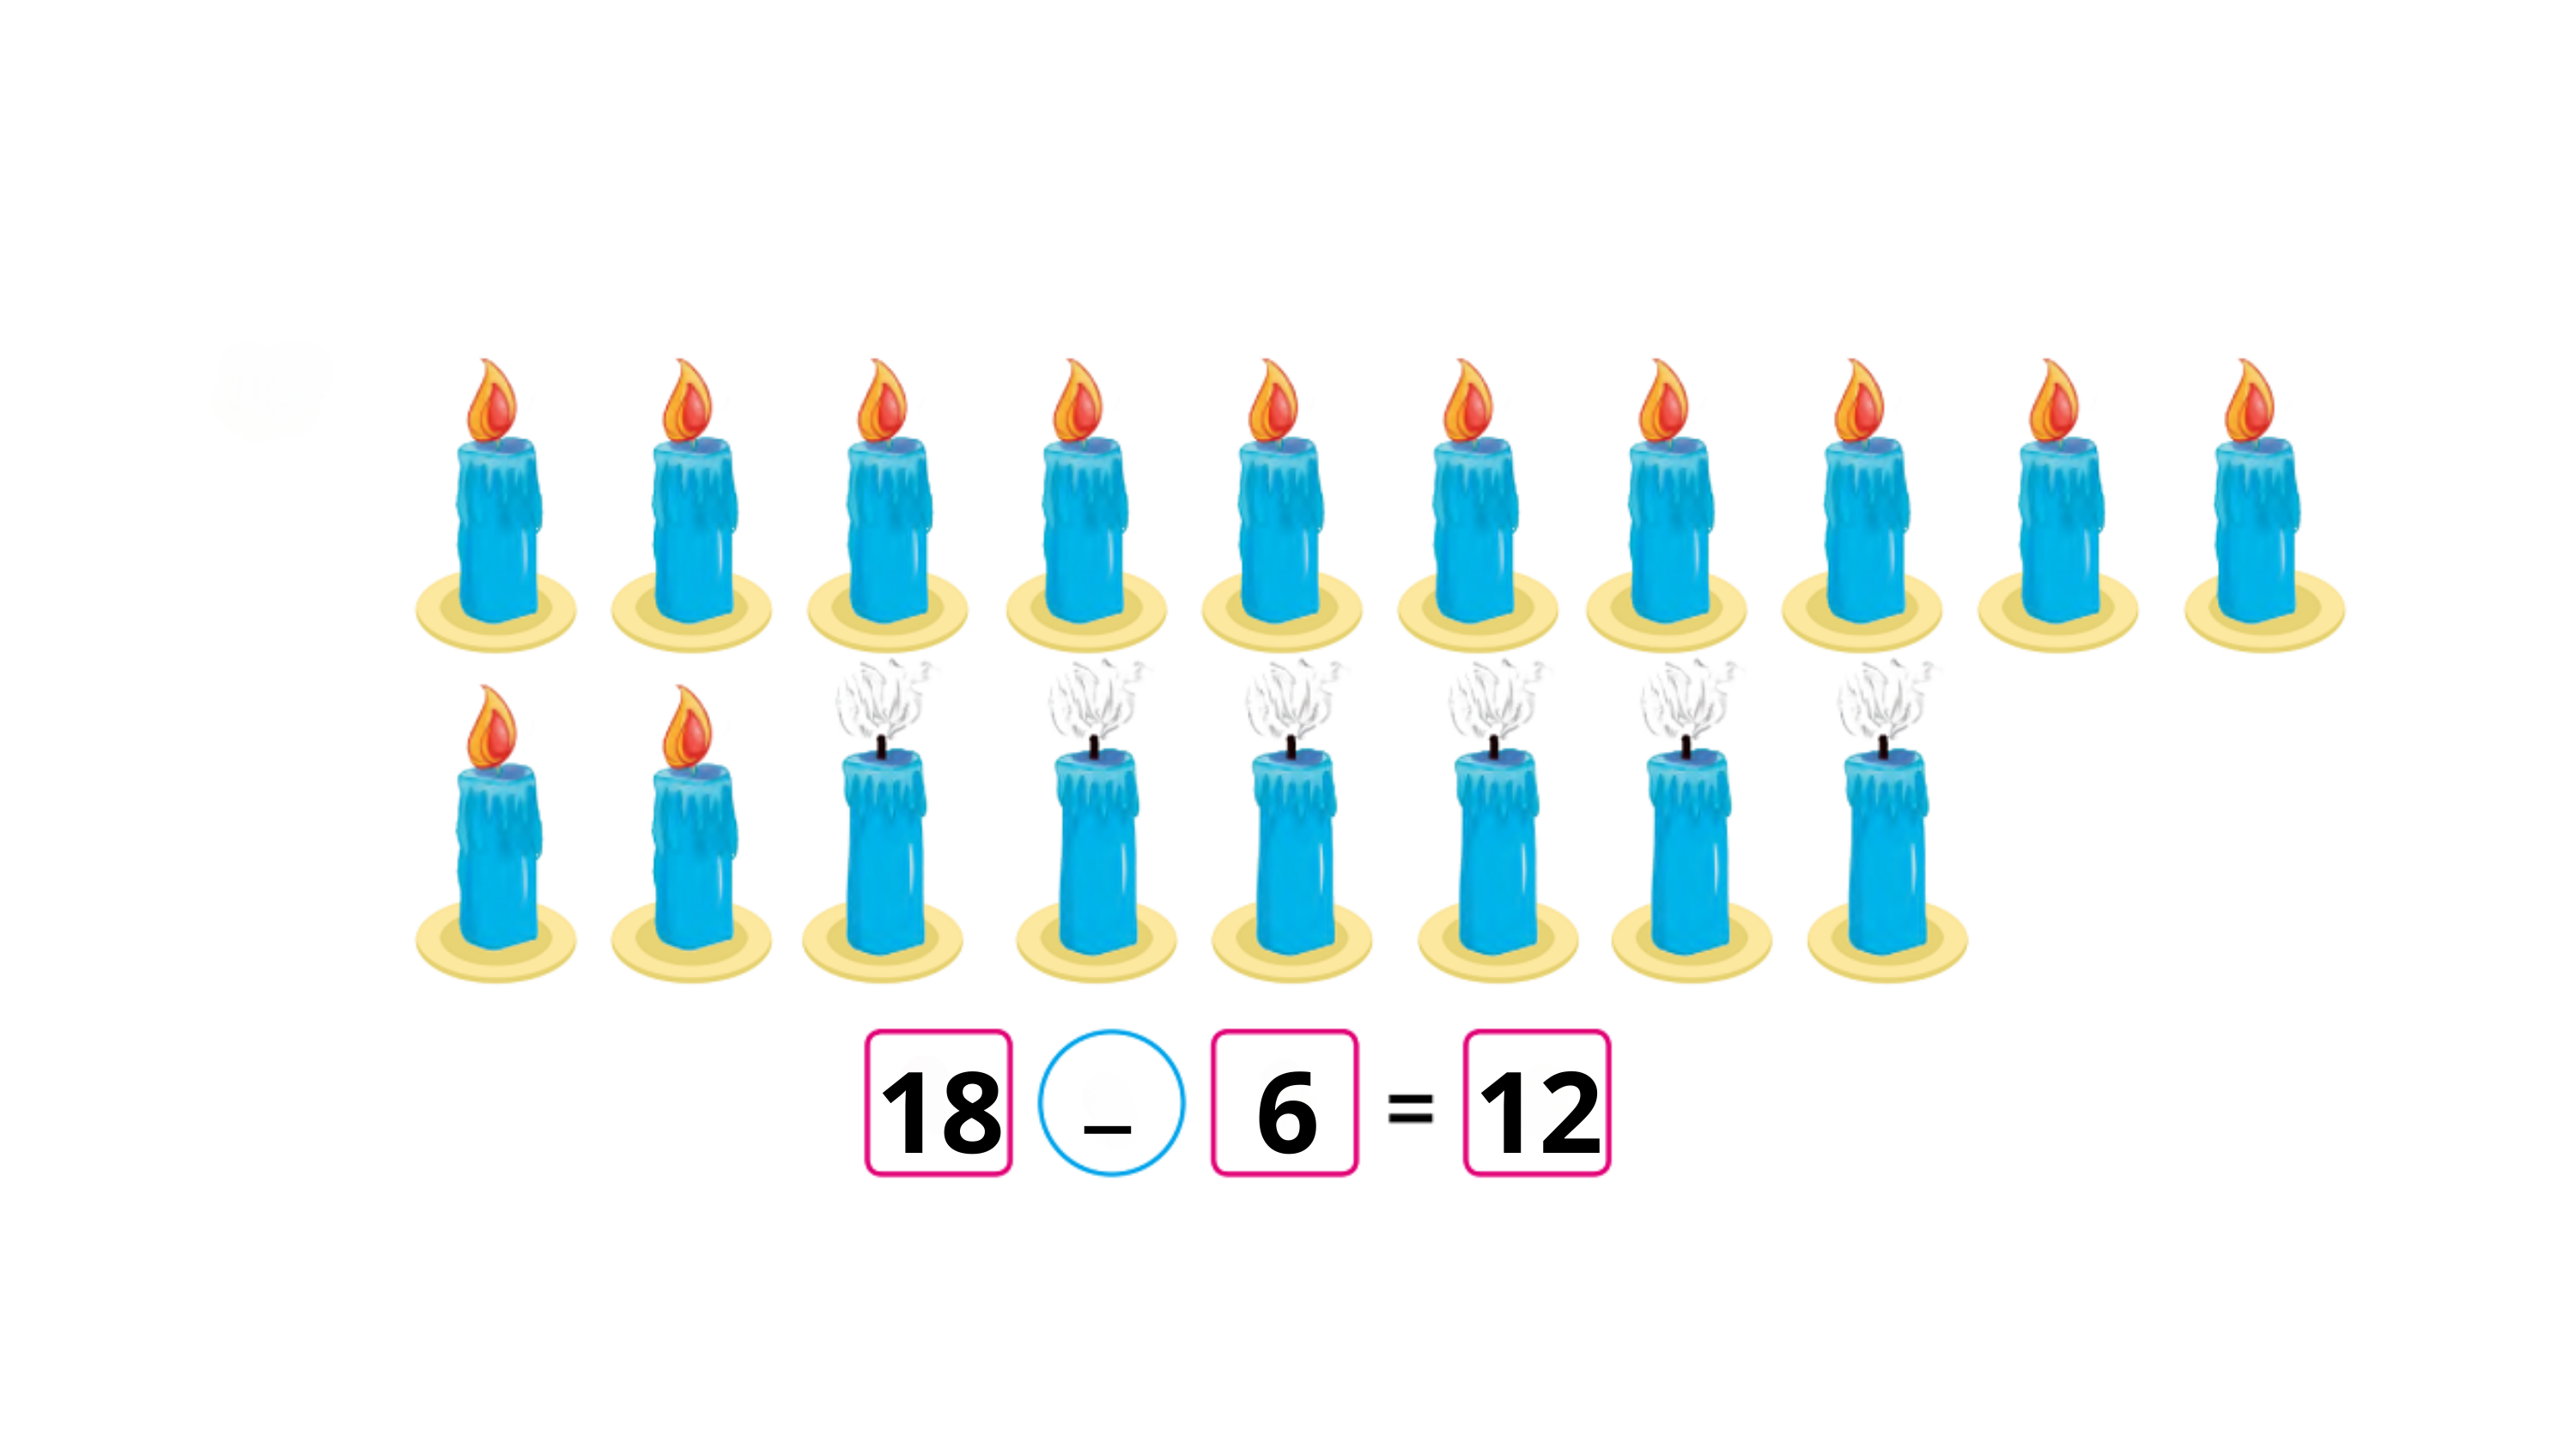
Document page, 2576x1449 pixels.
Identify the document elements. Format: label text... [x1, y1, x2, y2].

text_box 6 [1254, 1018, 1322, 1176]
text_box [149, 301, 2432, 1208]
text_box 12 [1471, 1018, 1607, 1176]
text_box _ [1079, 980, 1137, 1139]
text_box 18 [872, 1018, 1008, 1176]
